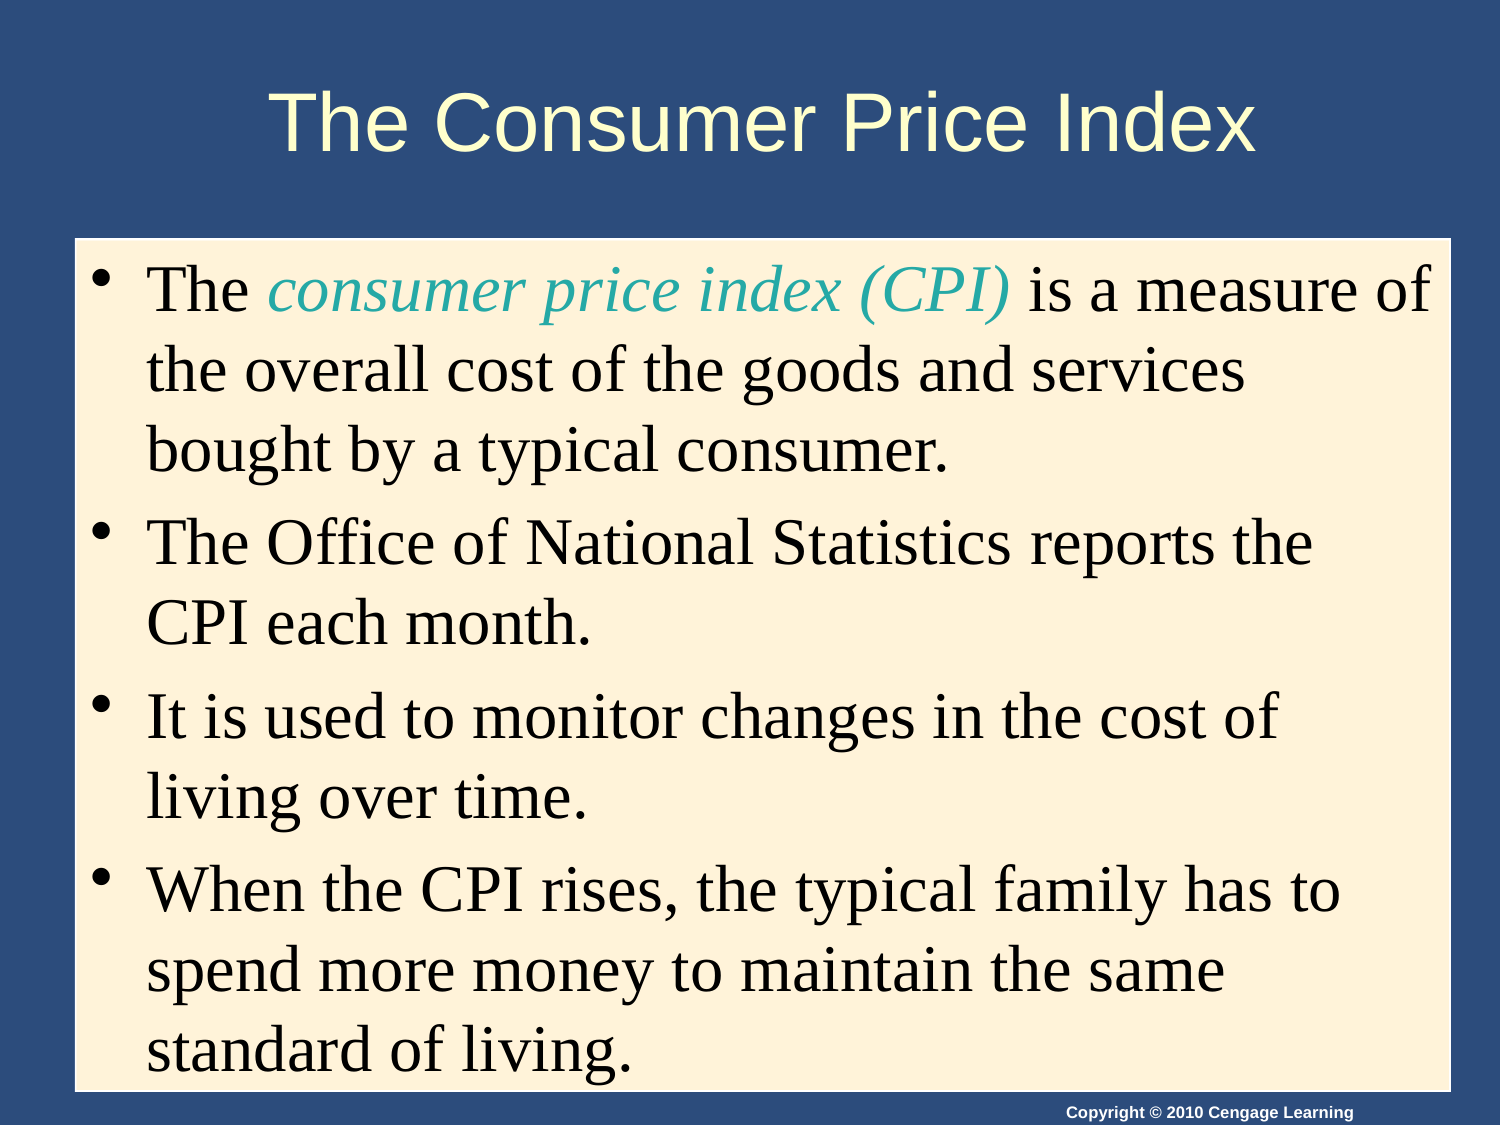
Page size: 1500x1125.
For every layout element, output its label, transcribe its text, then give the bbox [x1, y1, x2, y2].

title The Consumer Price Index [74, 24, 1451, 226]
picture [74, 238, 1451, 1092]
list The consumer price index (CPI) is a measure of the overall cost of the goods and services bought by a typical consumer. The Office of National Statistics reports the CPI each month. It is used to monitor changes in the cost of living over time. When the CPI rises, the typical family has to spend more money to maintain the same standard of living. [74, 237, 1450, 1090]
